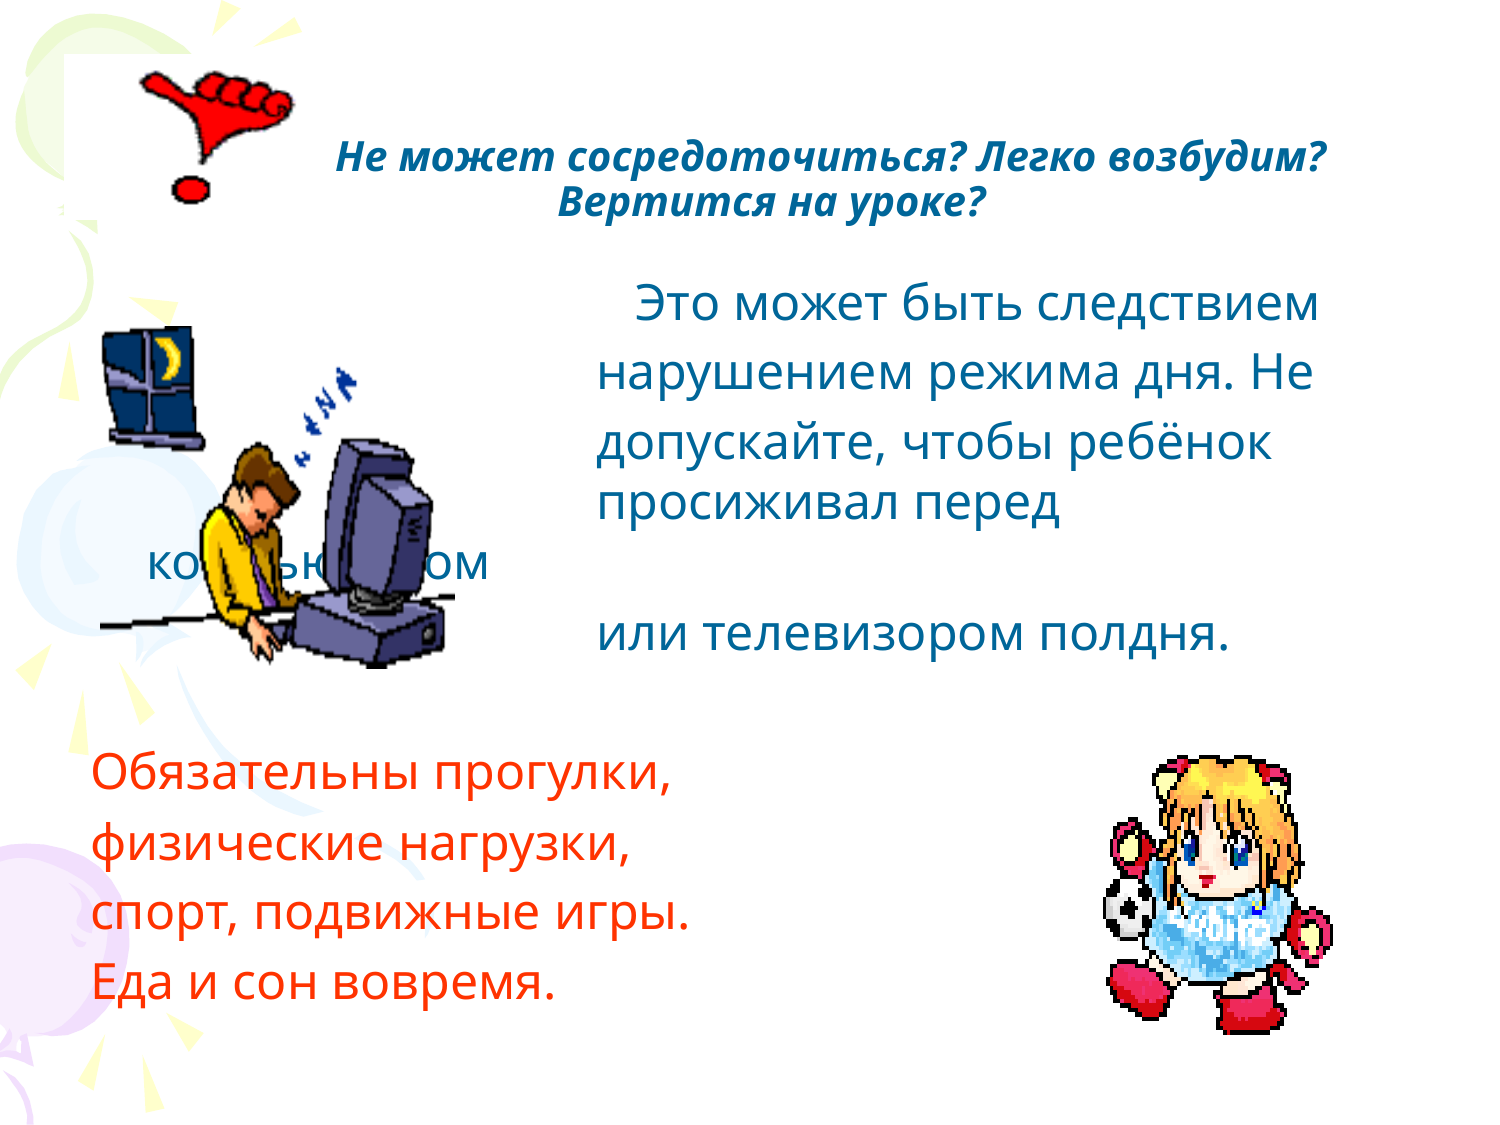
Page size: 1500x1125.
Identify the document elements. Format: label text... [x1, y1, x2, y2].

title Не может сосредоточиться? Легко возбудим? Вертится на уроке? [72, 16, 1471, 233]
list Это может быть следствием нарушением режима дня. Не допускайте, чтобы ребёнок просиживал перед компьютером или телевизором полдня. Обязательны прогулки, физические нагрузки, спорт, подвижные игры. Еда и сон вовремя. [74, 262, 1426, 994]
picture [1056, 751, 1341, 1036]
picture [99, 326, 455, 669]
picture [64, 54, 302, 221]
